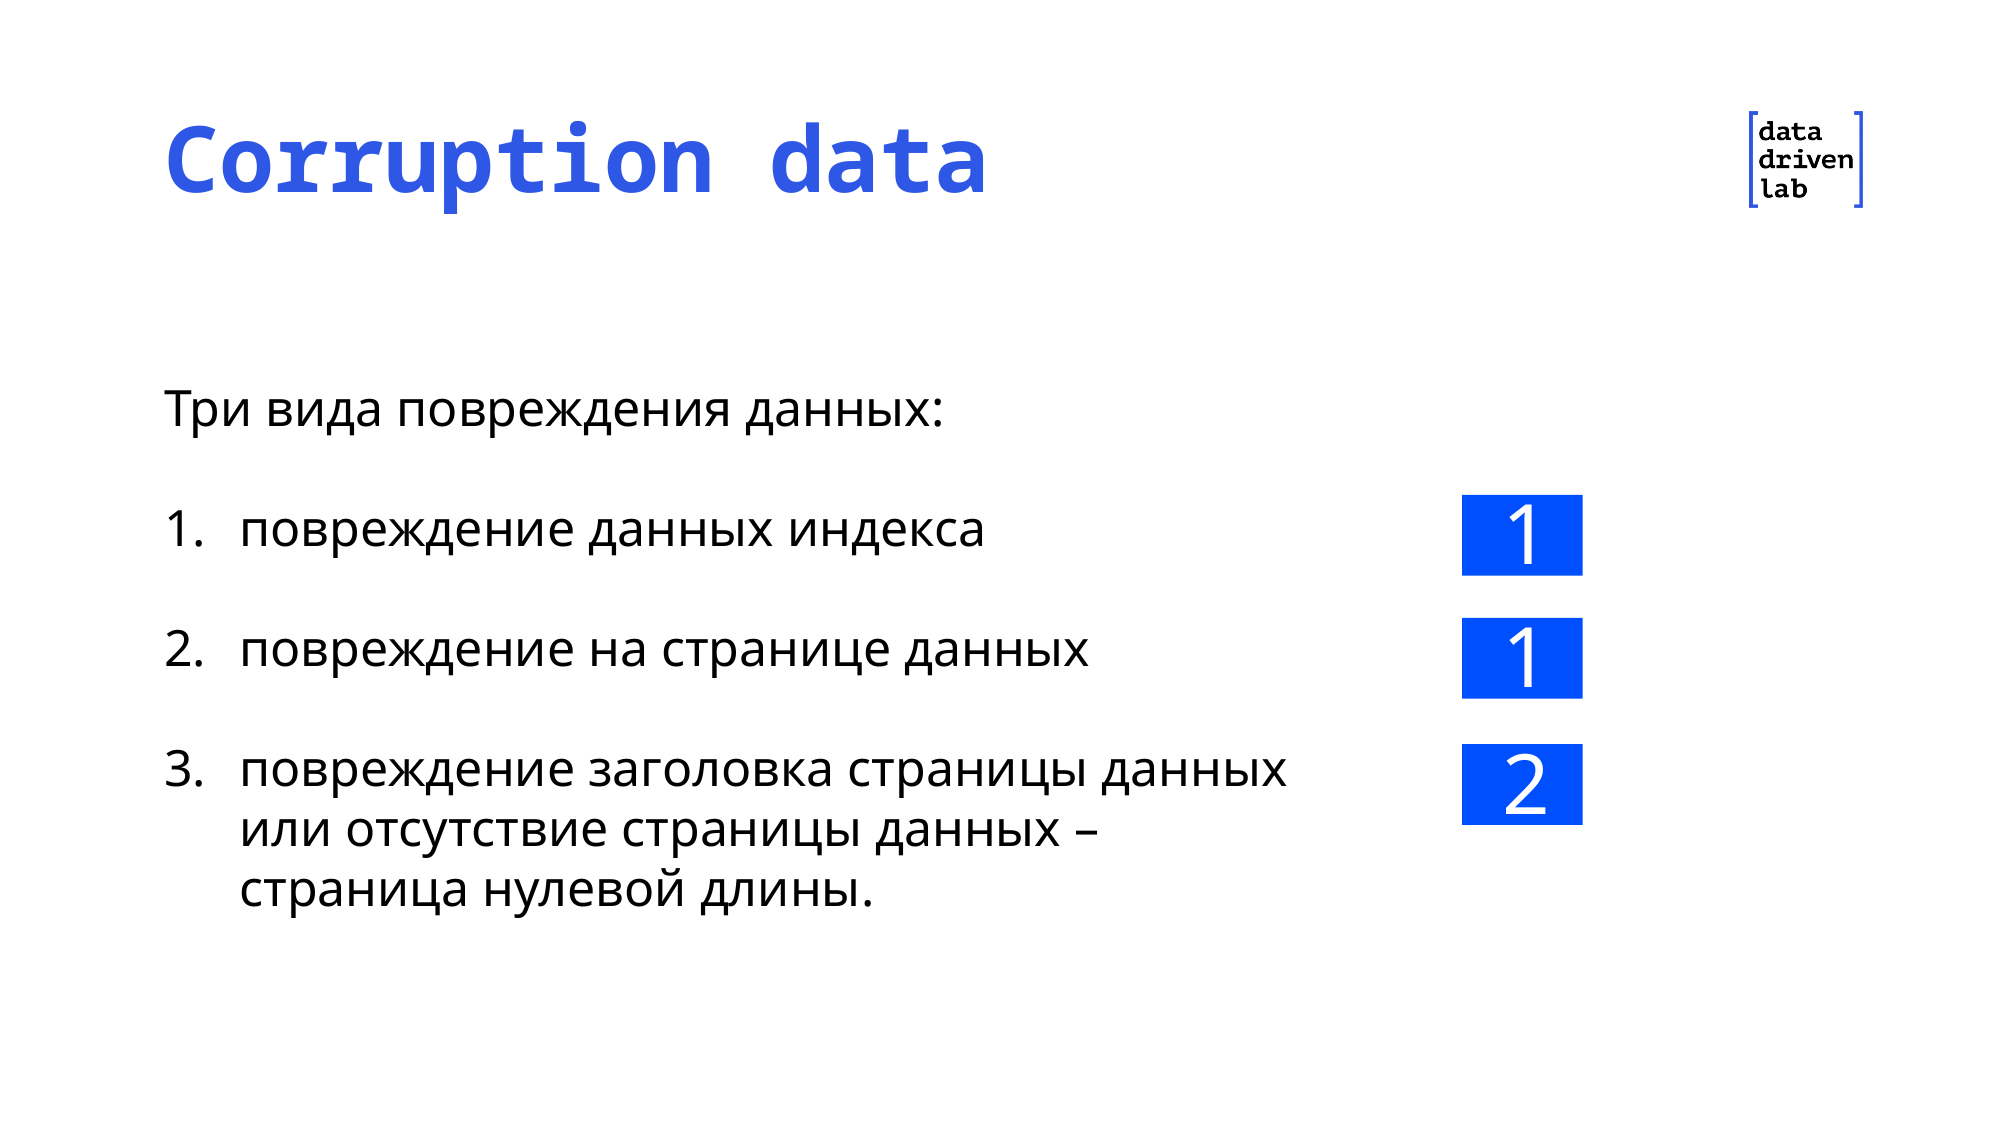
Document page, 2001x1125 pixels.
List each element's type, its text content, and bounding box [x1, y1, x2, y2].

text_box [1462, 473, 1583, 590]
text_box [1462, 723, 1583, 840]
text_box Три вида повреждения данных: повреждение данных индекса повреждение на странице данных повреждение заголовка страницы данных или отсутствие страницы данных – страница нулевой длины. [149, 369, 1621, 924]
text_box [1462, 596, 1583, 713]
picture [1749, 111, 1863, 208]
text_box Corruption data [149, 115, 1233, 318]
